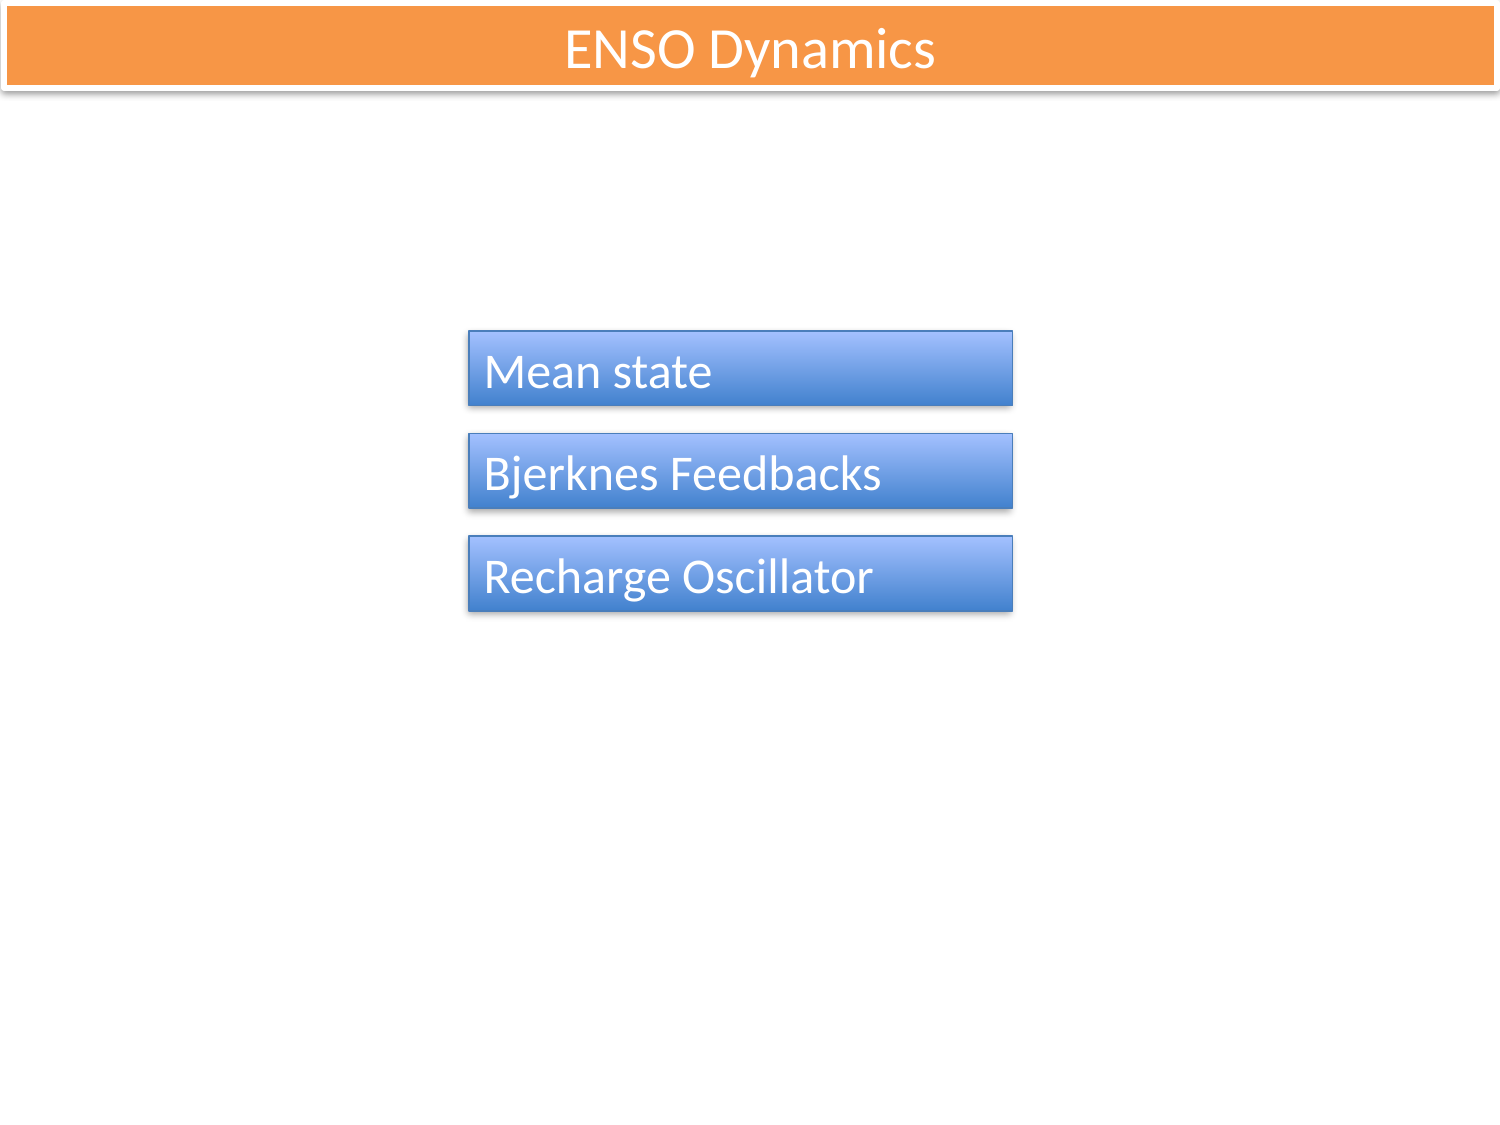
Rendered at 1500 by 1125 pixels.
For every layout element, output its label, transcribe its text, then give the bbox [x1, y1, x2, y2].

text_box Bjerknes Feedbacks [468, 433, 1013, 509]
text_box Mean state [468, 330, 1013, 406]
text_box Recharge Oscillator [468, 535, 1013, 612]
text_box ENSO Dynamics [4, 3, 1497, 88]
